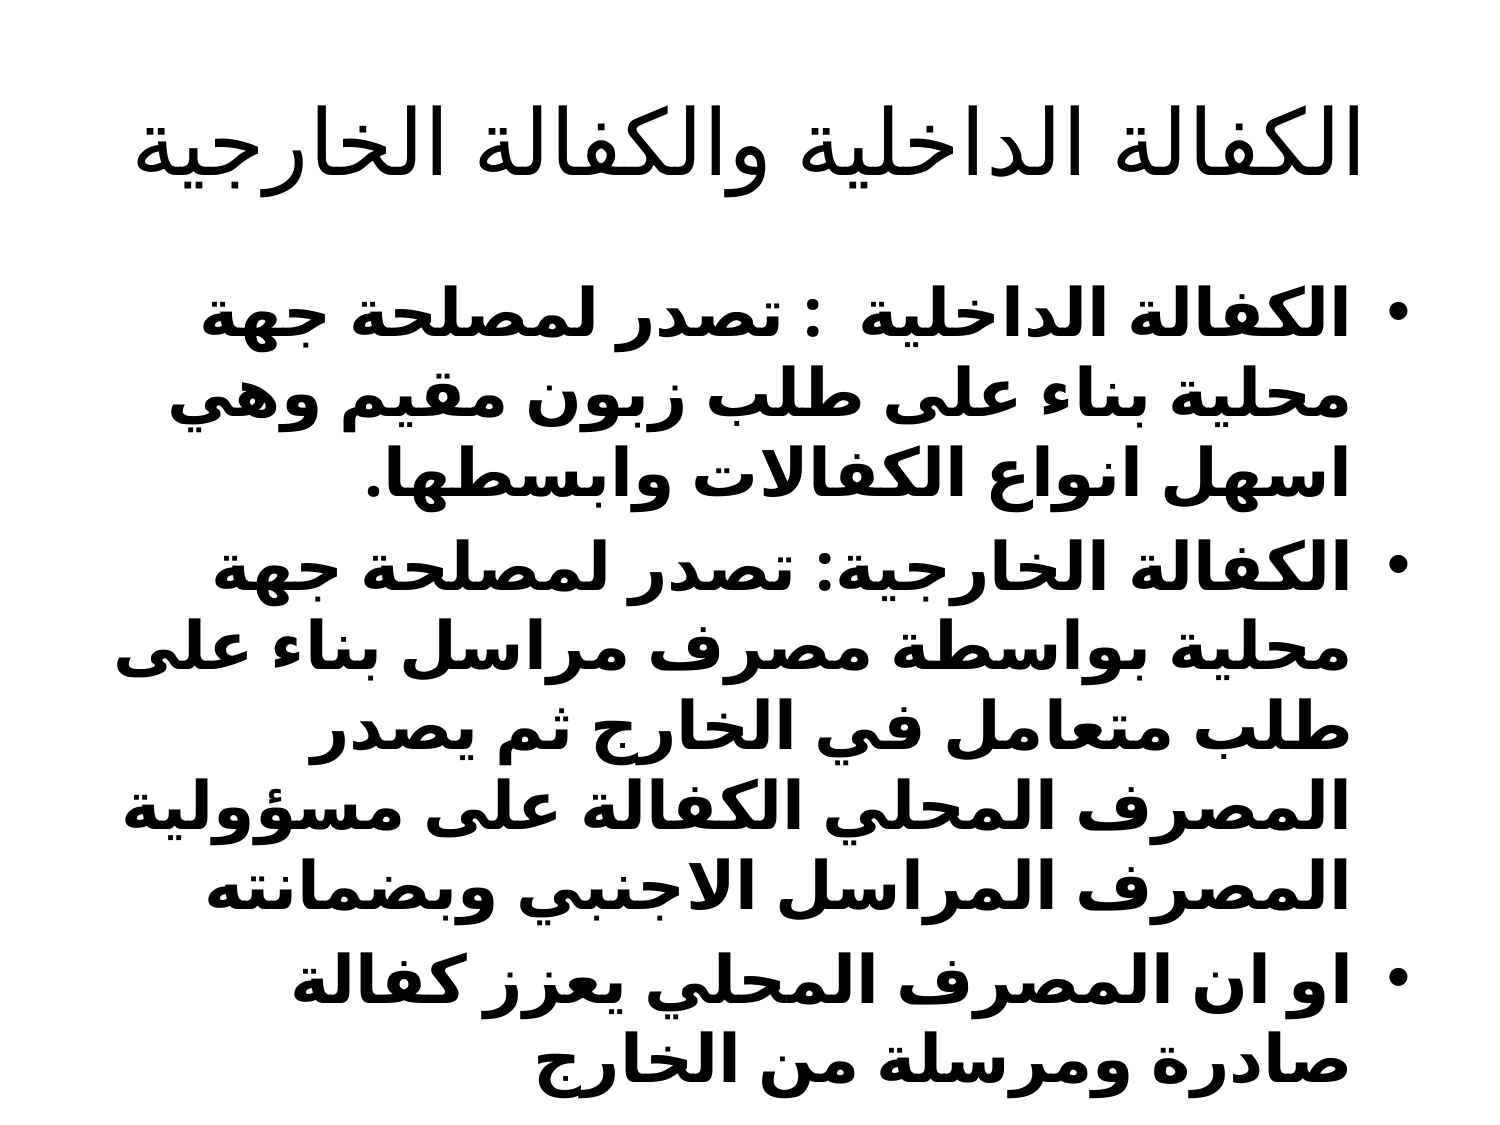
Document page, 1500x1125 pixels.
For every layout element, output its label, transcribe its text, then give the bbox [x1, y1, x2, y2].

list الكفالة الداخلية : تصدر لمصلحة جهة محلية بناء على طلب زبون مقيم وهي اسهل انواع الكفالات وابسطها. الكفالة الخارجية: تصدر لمصلحة جهة محلية بواسطة مصرف مراسل بناء على طلب متعامل في الخارج ثم يصدر المصرف المحلي الكفالة على مسؤولية المصرف المراسل الاجنبي وبضمانته او ان المصرف المحلي يعزز كفالة صادرة ومرسلة من الخارج [75, 262, 1425, 1005]
title الكفالة الداخلية والكفالة الخارجية [75, 45, 1425, 233]
